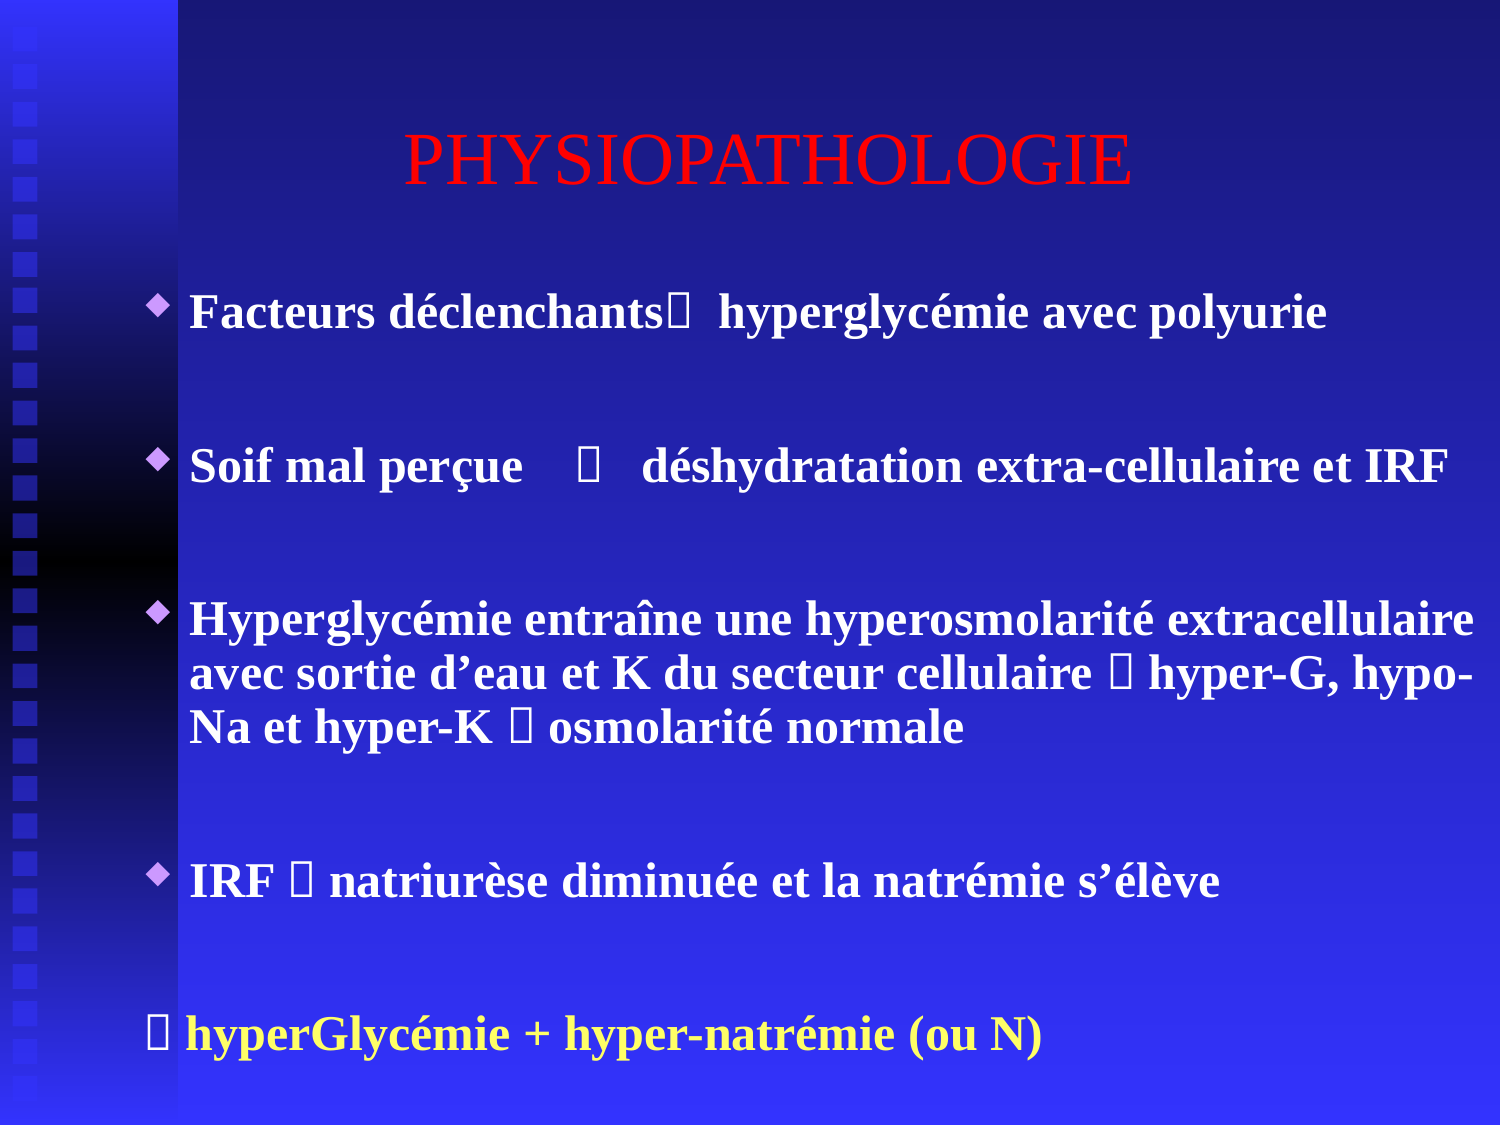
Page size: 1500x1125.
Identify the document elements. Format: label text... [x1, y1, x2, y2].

list PHYSIOPATHOLOGIE Facteurs déclenchants hyperglycémie avec polyurie Soif mal perçue  déshydratation extra-cellulaire et IRF Hyperglycémie entraîne une hyperosmolarité extracellulaire avec sortie d’eau et K du secteur cellulaire  hyper-G, hypo-Na et hyper-K  osmolarité normale IRF  natriurèse diminuée et la natrémie s’élève  hyperGlycémie + hyper-natrémie (ou N) [53, 112, 1500, 995]
